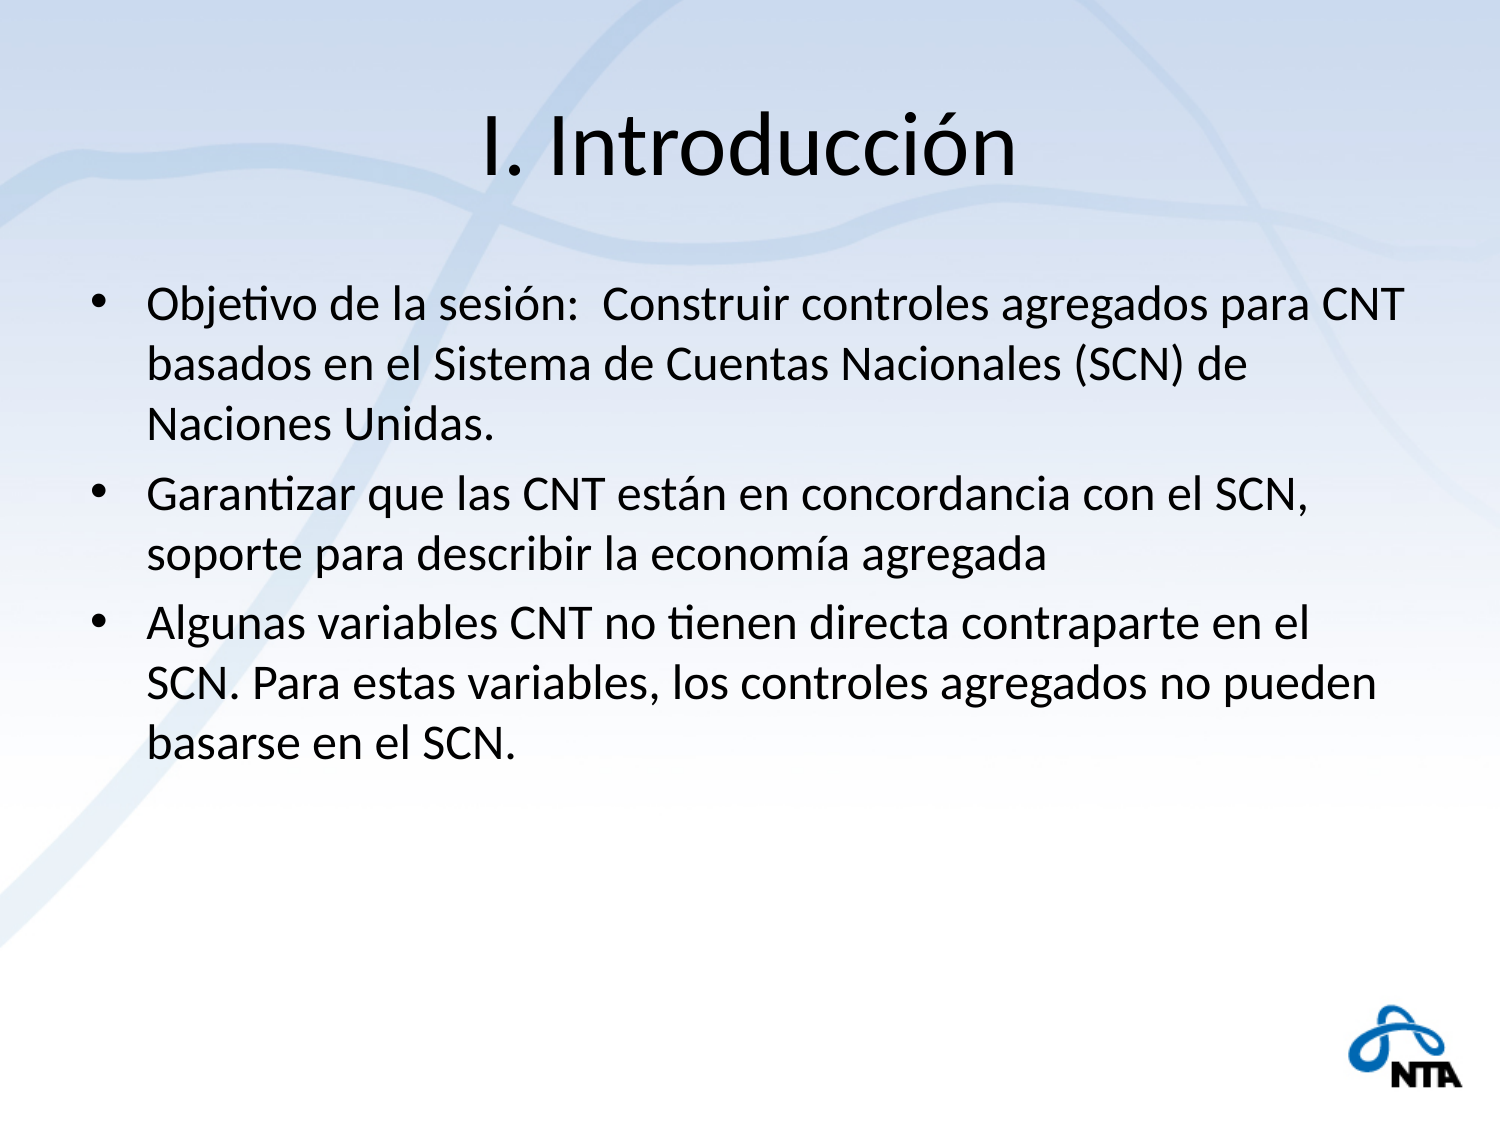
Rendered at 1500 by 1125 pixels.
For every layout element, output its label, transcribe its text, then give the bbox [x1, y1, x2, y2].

list Objetivo de la sesión: Construir controles agregados para CNT basados en el Sistema de Cuentas Nacionales (SCN) de Naciones Unidas. Garantizar que las CNT están en concordancia con el SCN, soporte para describir la economía agregada Algunas variables CNT no tienen directa contraparte en el SCN. Para estas variables, los controles agregados no pueden basarse en el SCN. [74, 262, 1426, 1006]
title I. Introducción [74, 44, 1426, 233]
picture [0, 0, 1500, 1125]
